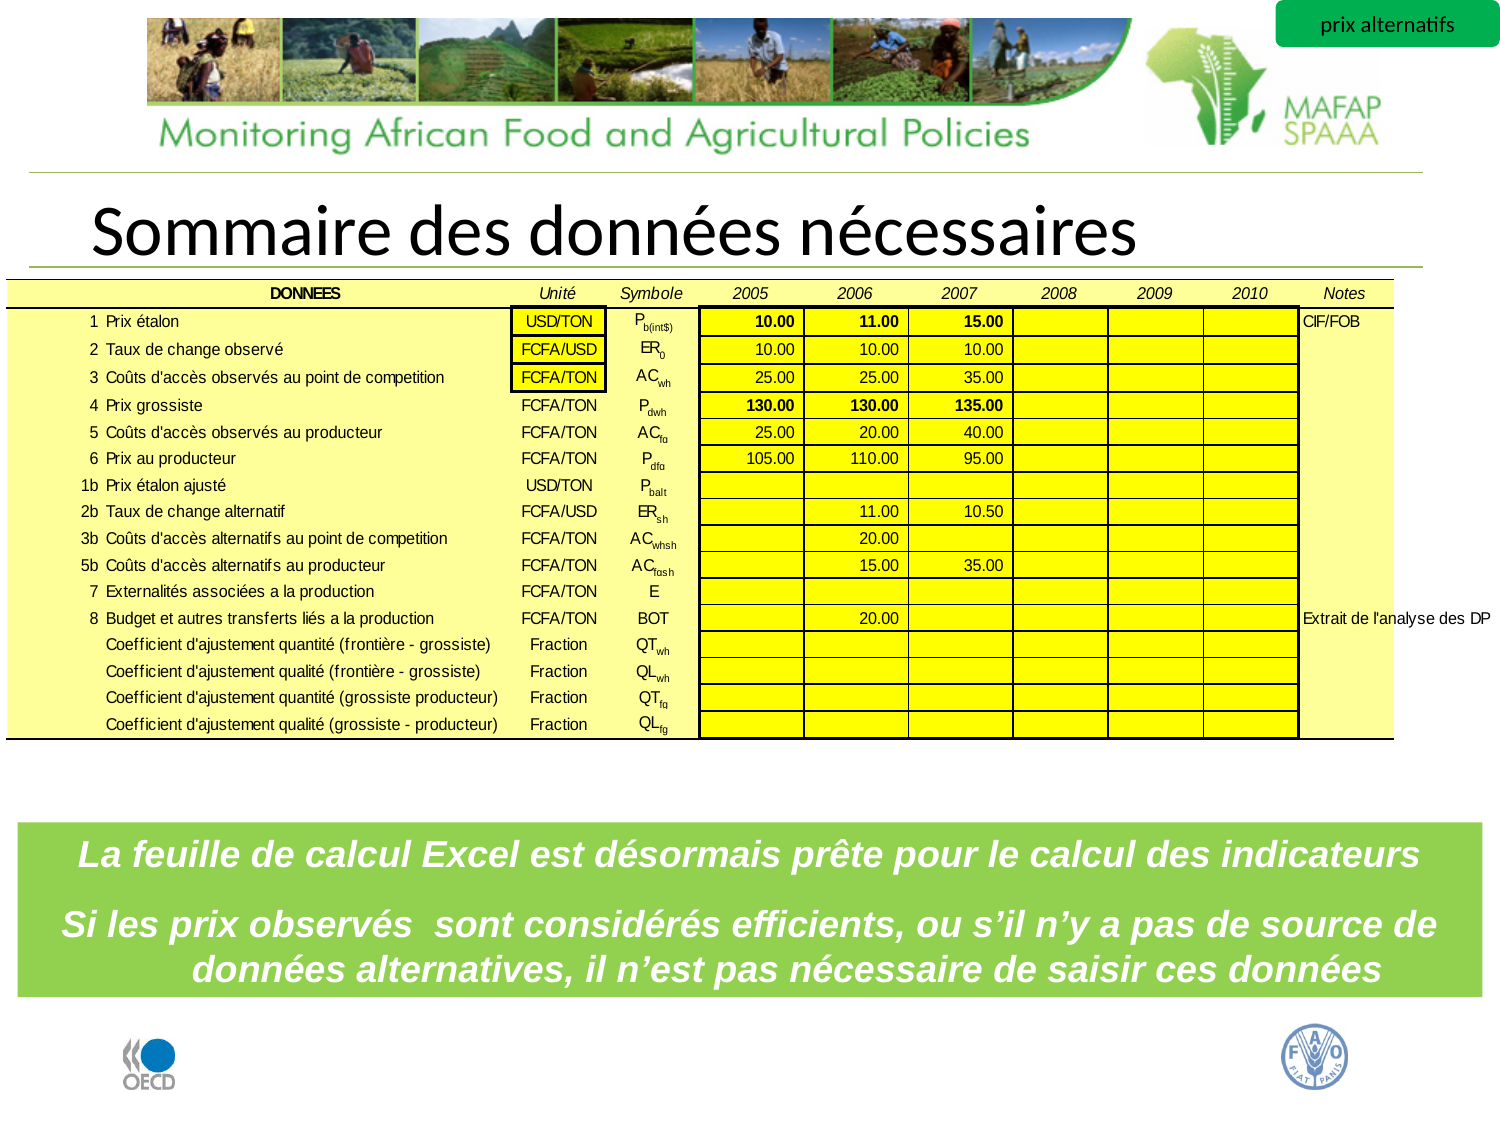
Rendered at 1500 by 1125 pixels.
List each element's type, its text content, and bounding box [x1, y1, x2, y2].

text_box La feuille de calcul Excel est désormais prête pour le calcul des indicateurs Si les prix observés sont considérés efficients, ou s’il n’y a pas de source de données alternatives, il n’est pas nécessaire de saisir ces données [17, 857, 1483, 998]
picture [1281, 1023, 1348, 1090]
text_box prix alternatifs [1273, 0, 1500, 50]
picture [147, 18, 1398, 161]
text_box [5, 278, 1500, 847]
picture [123, 1038, 175, 1090]
title Sommaire des données nécessaires [76, 174, 1427, 268]
